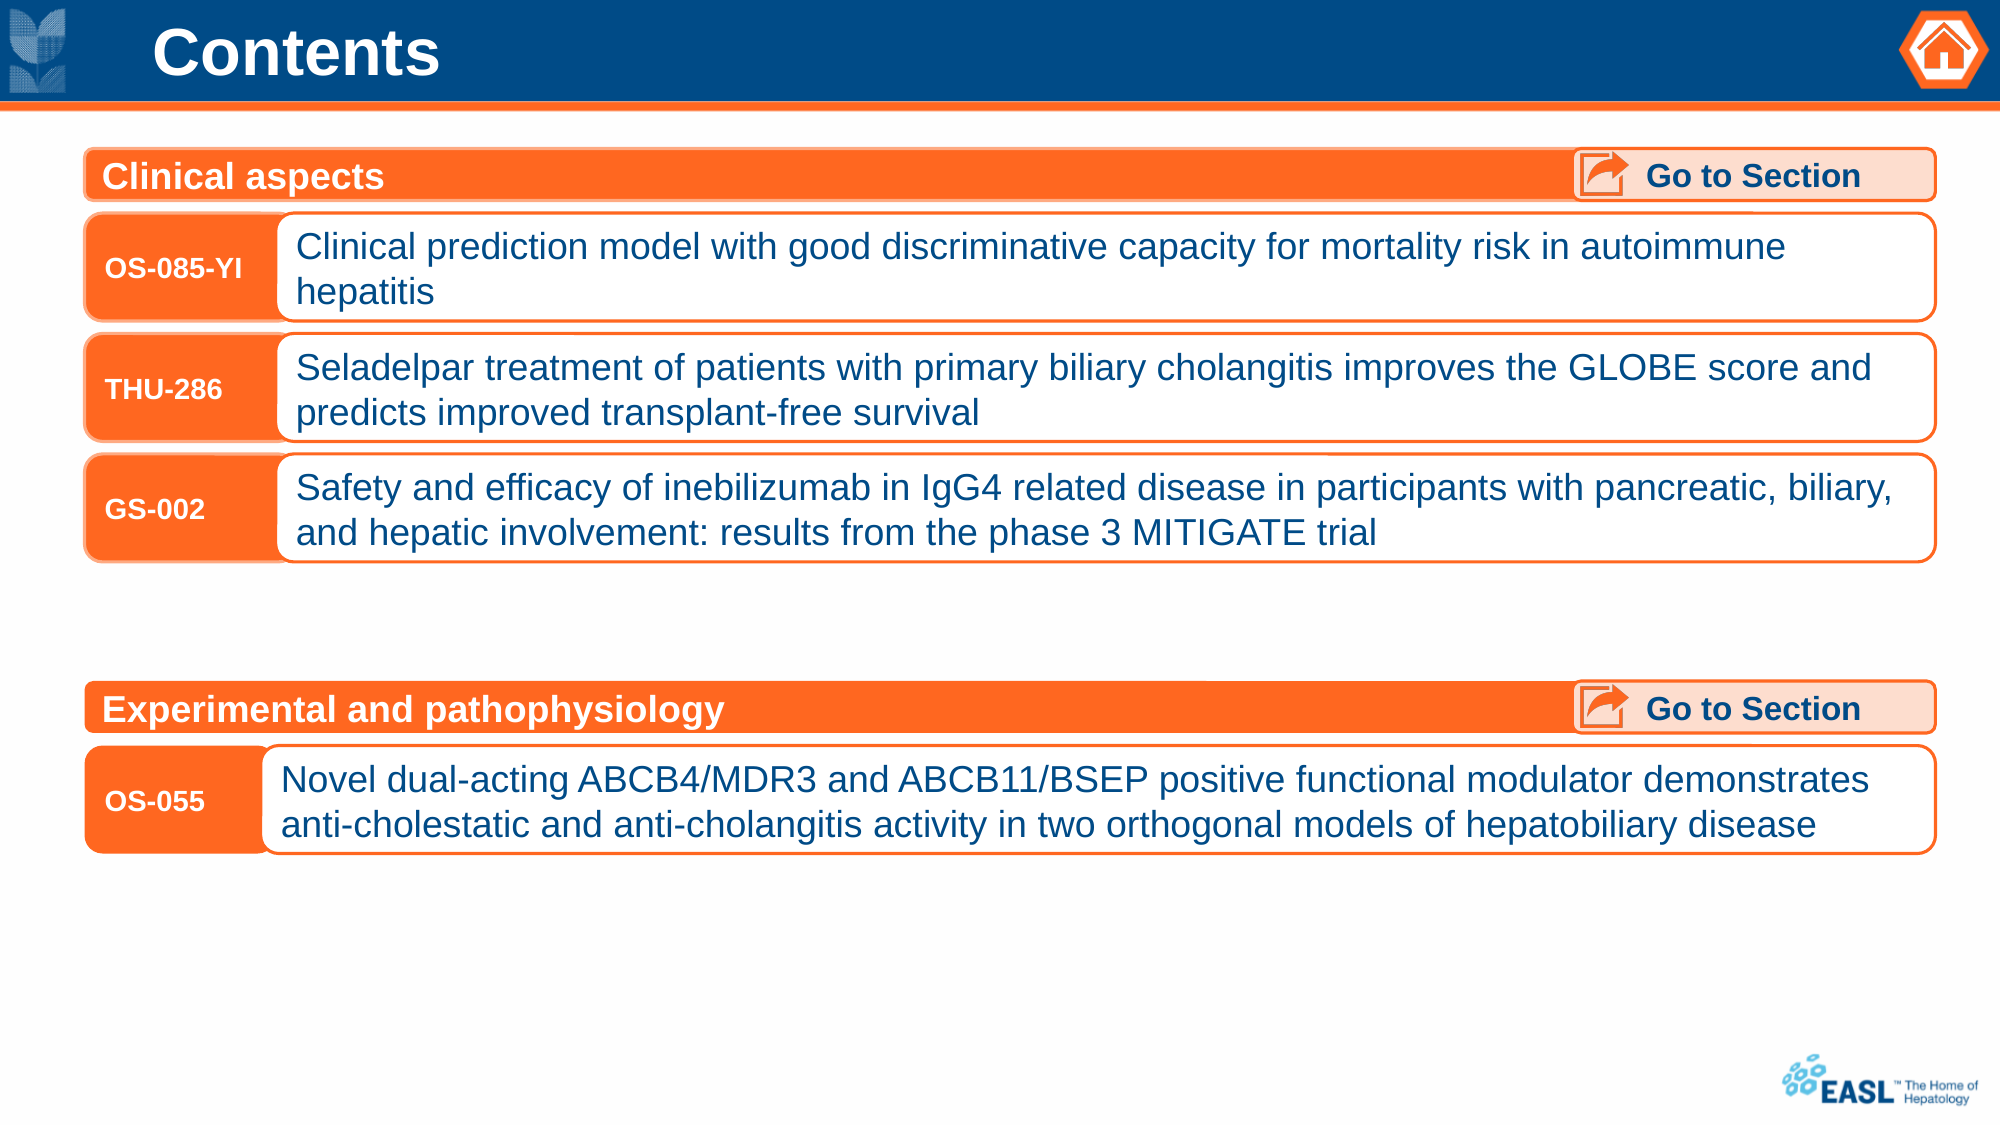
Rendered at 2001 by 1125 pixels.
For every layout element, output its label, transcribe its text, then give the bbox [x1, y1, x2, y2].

text_box GS-002 [82, 452, 286, 564]
text_box Safety and efficacy of inebilizumab in IgG4 related disease in participants with pancreatic, biliary, and hepatic involvement: results from the phase 3 MITIGATE trial [274, 452, 1938, 564]
text_box Go to Section [1570, 680, 1577, 734]
text_box Clinical aspects [82, 146, 1580, 203]
text_box Novel dual-acting ABCB4/MDR3 and ABCB11/BSEP positive functional modulator demonstrates anti-cholestatic and anti-cholangitis activity in two orthogonal models of hepatobiliary disease [259, 743, 1938, 856]
text_box Go to Section [1570, 147, 1577, 202]
text_box OS-055 [82, 743, 268, 856]
text_box Experimental and pathophysiology [82, 679, 1578, 735]
text_box Seladelpar treatment of patients with primary biliary cholangitis improves the GLOBE score and predicts improved transplant-free survival [274, 331, 1938, 444]
title Contents [137, 0, 1863, 123]
text_box THU-286 [82, 331, 285, 444]
picture [0, 0, 2000, 1125]
text_box Go to Section [1580, 146, 1937, 203]
text_box Go to Section [1578, 679, 1937, 735]
text_box Clinical prediction model with good discriminative capacity for mortality risk in autoimmune hepatitis [274, 211, 1938, 323]
text_box OS-085-YI [82, 211, 286, 323]
